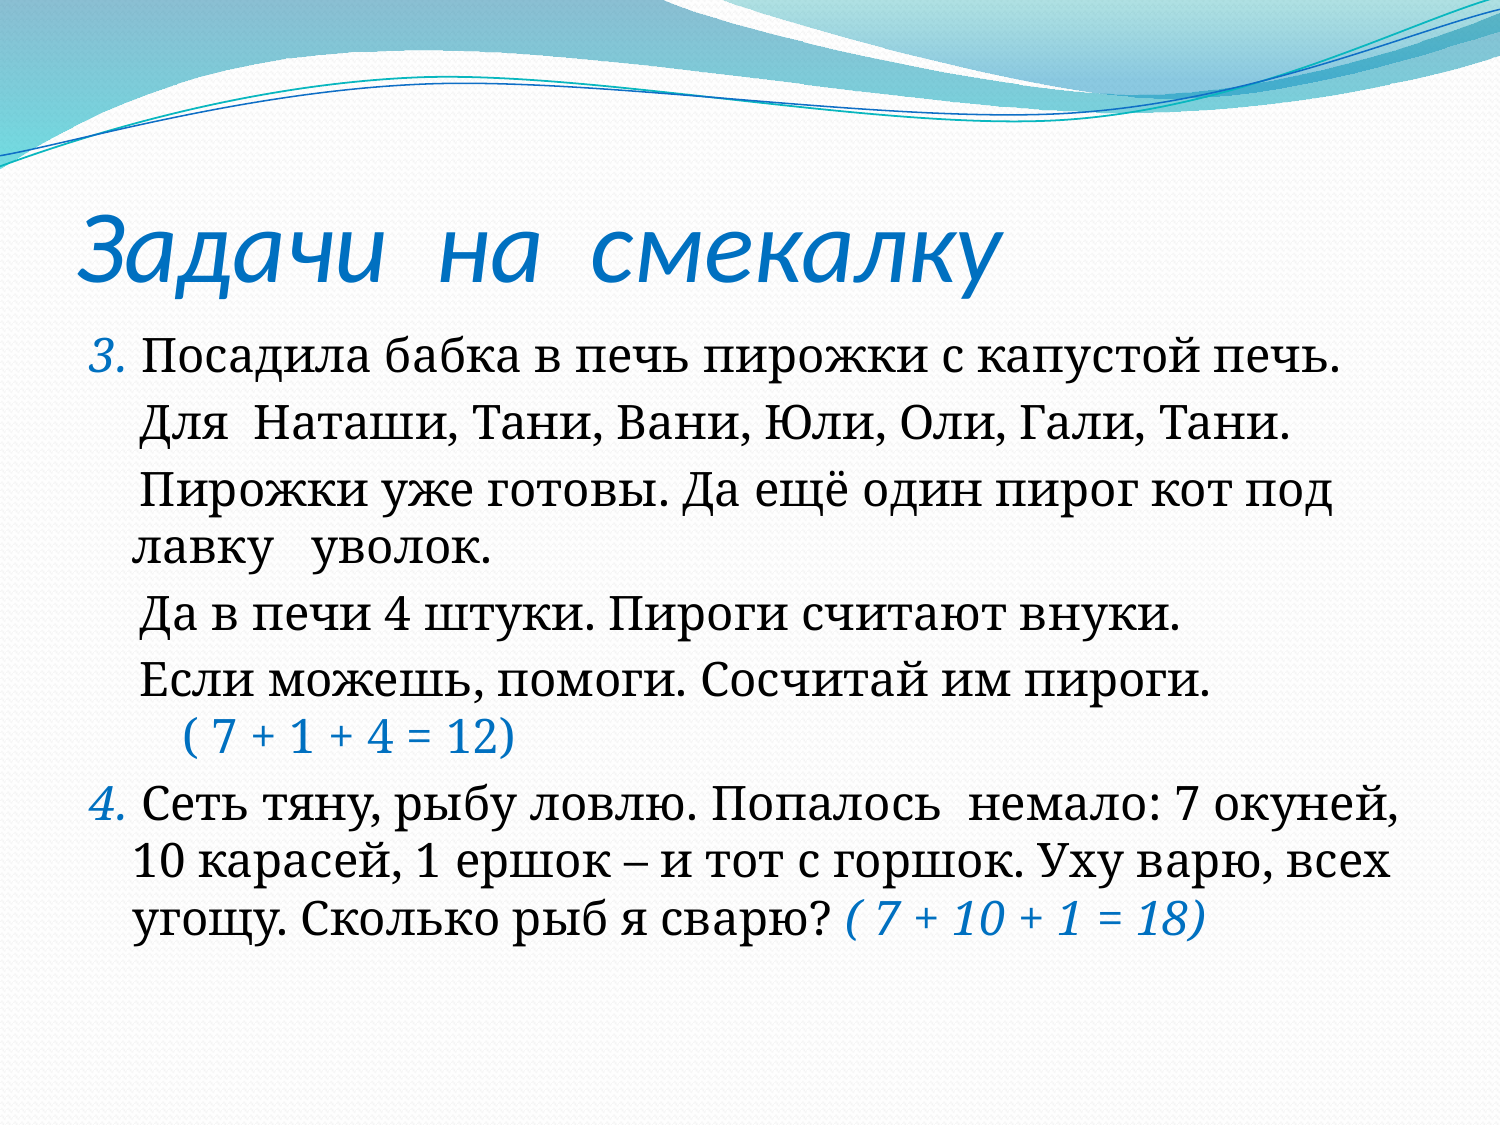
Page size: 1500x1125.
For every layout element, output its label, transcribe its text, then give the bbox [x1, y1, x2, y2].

title Задачи на смекалку [75, 115, 1425, 303]
list 3. Посадила бабка в печь пирожки с капустой печь. Для Наташи, Тани, Вани, Юли, Оли, Гали, Тани. Пирожки уже готовы. Да ещё один пирог кот под лавку уволок. Да в печи 4 штуки. Пироги считают внуки. Если можешь, помоги. Сосчитай им пироги. ( 7 + 1 + 4 = 12) 4. Сеть тяну, рыбу ловлю. Попалось немало: 7 окуней, 10 карасей, 1 ершок – и тот с горшок. Уху варю, всех угощу. Сколько рыб я сварю? ( 7 + 10 + 1 = 18) [75, 317, 1425, 1038]
